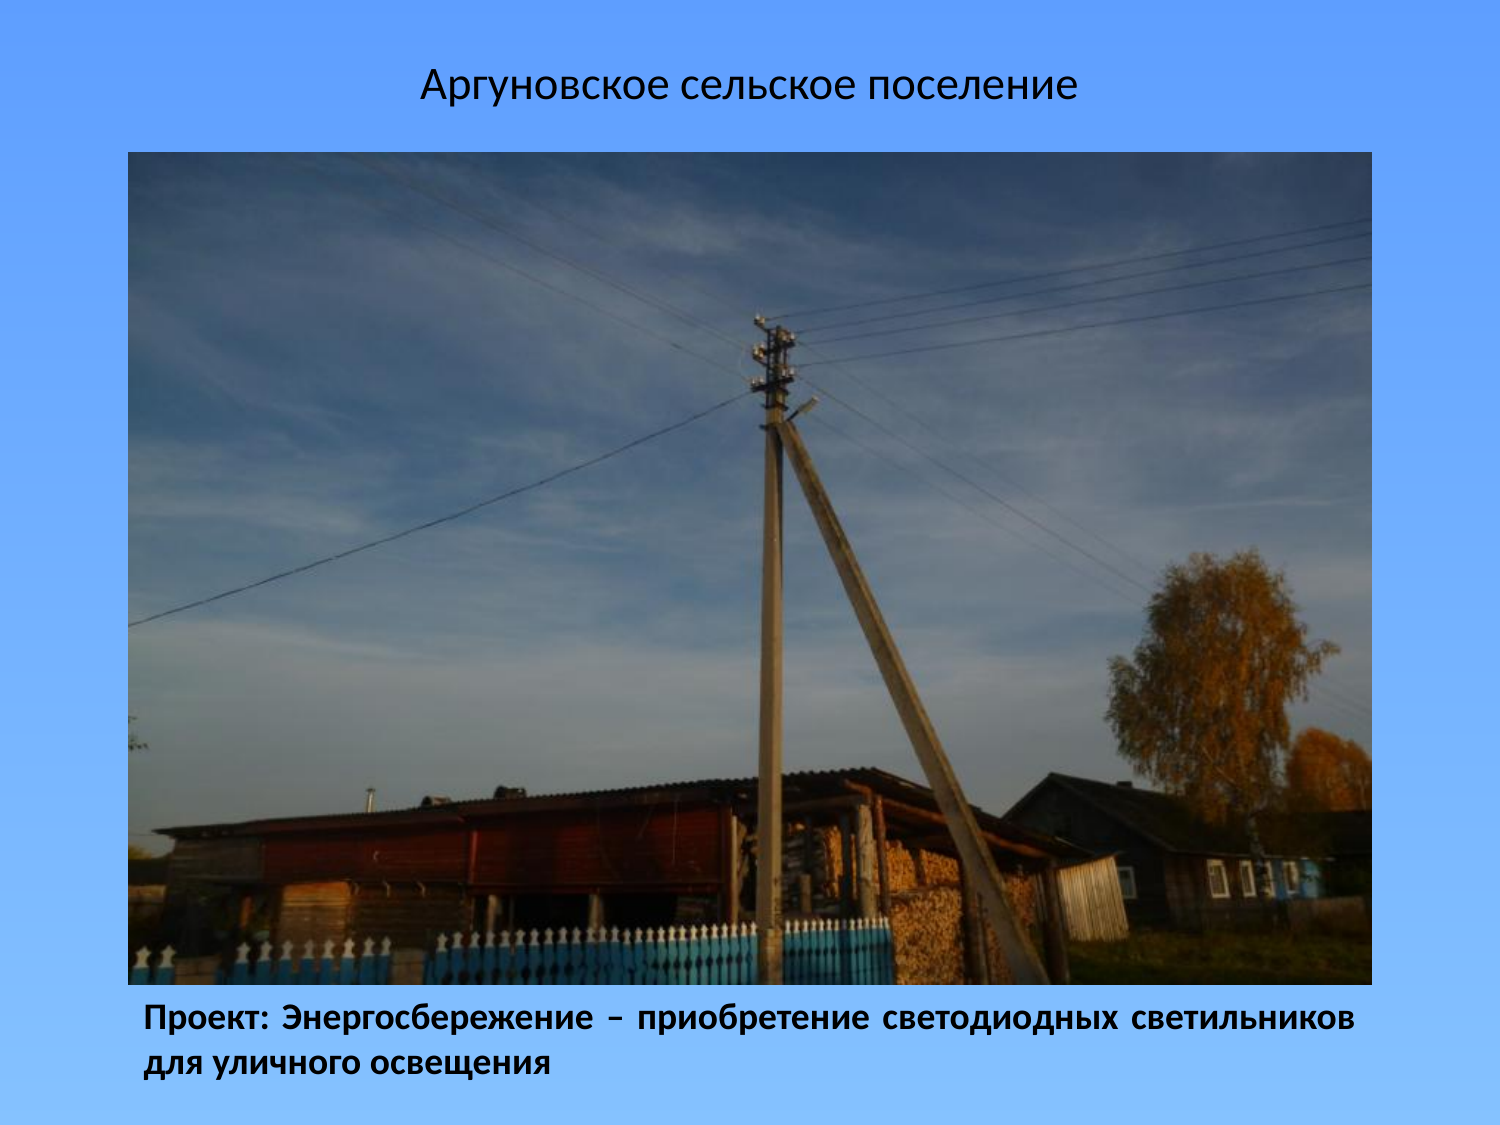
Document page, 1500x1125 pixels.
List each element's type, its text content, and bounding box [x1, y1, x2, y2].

text_box Проект: Энергосбережение – приобретение светодиодных светильников для уличного освещения [128, 992, 1372, 1090]
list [128, 152, 1372, 985]
title Аргуновское сельское поселение [75, 45, 1425, 118]
